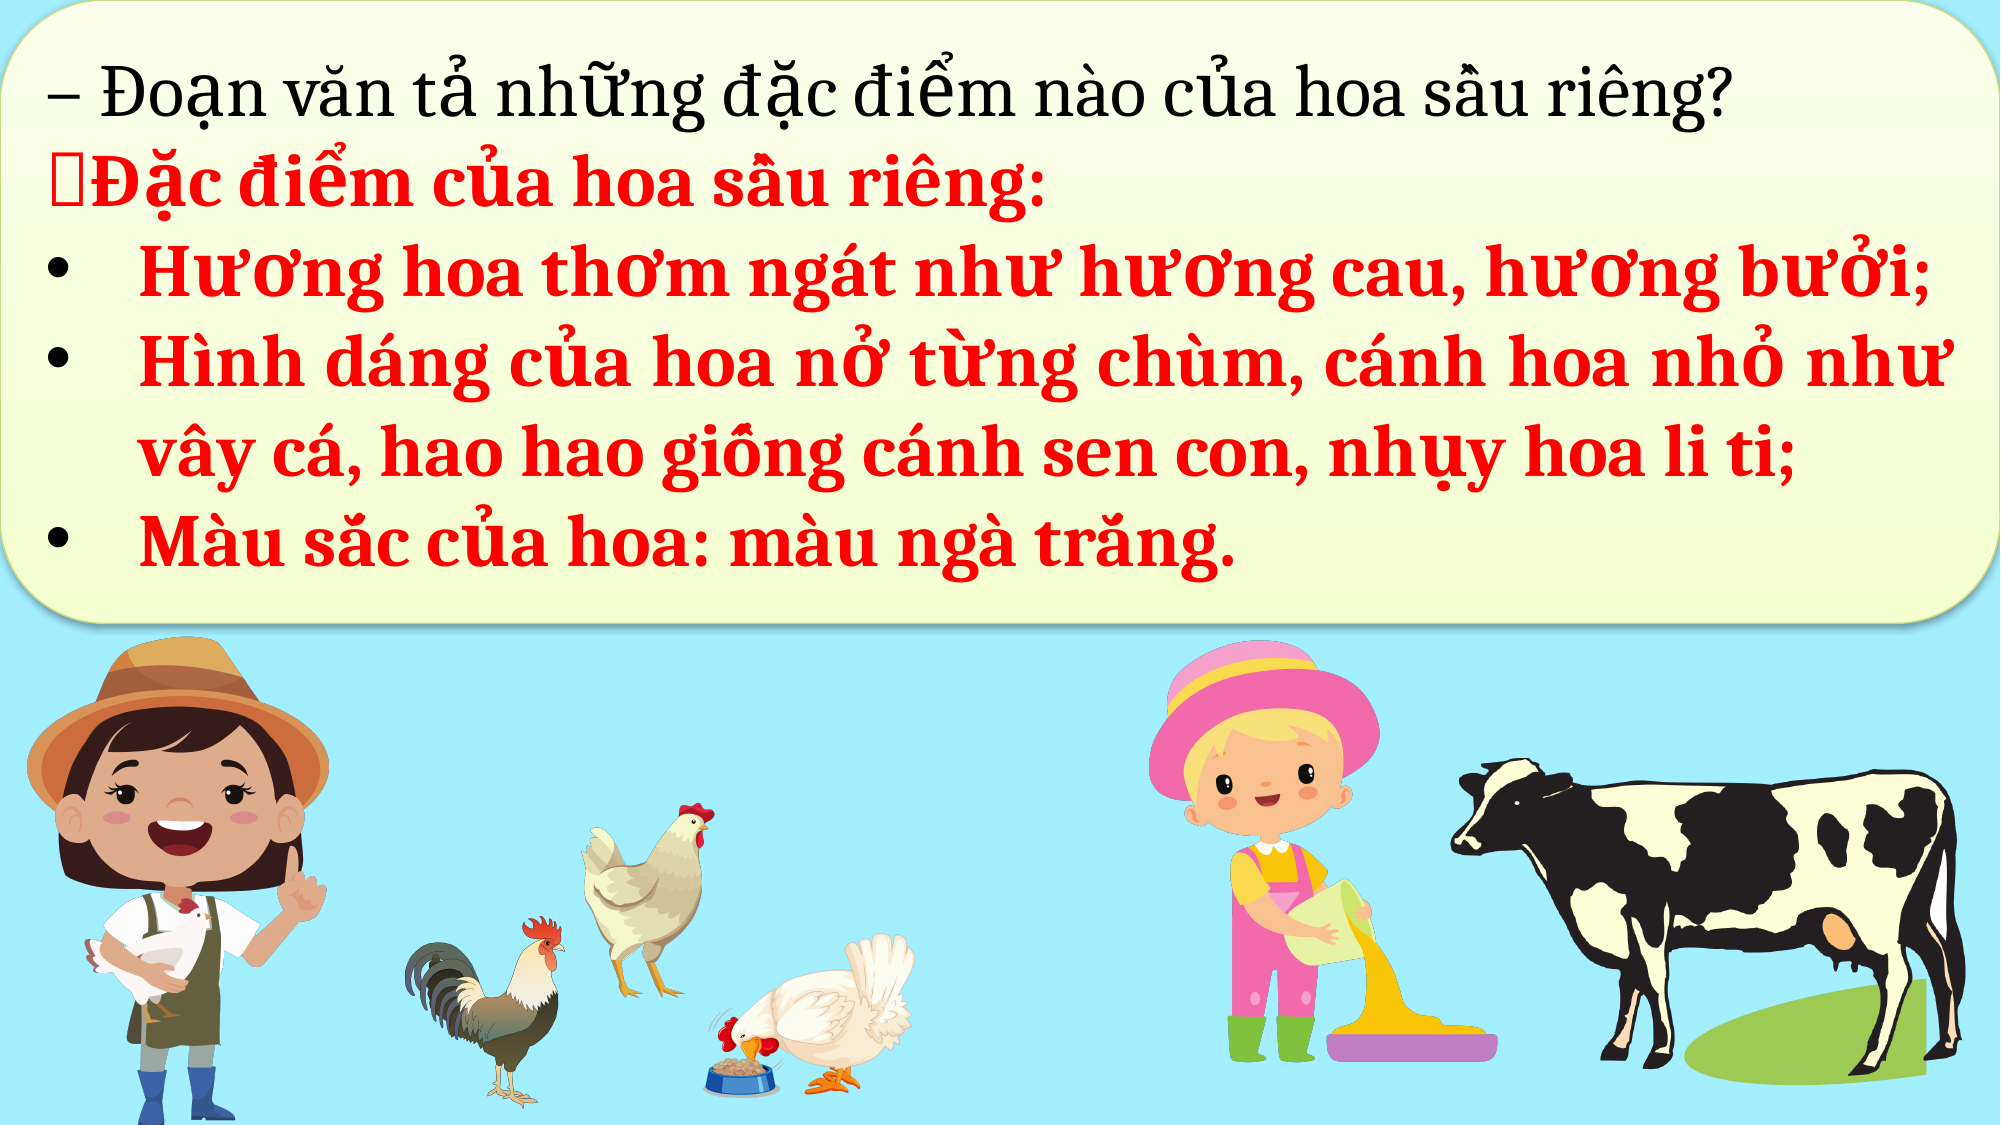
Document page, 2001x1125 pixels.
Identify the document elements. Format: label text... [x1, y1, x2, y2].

picture [27, 635, 330, 1125]
picture [580, 801, 915, 1098]
text_box – Đoạn văn tả những đặc điểm nào của hoa sầu riêng? Đặc điểm của hoa sầu riêng: Hương hoa thơm ngát như hương cau, hương bưởi; Hình dáng của hoa nở từng chùm, cánh hoa nhỏ như vây cá, hao hao giống cánh sen con, nhụy hoa li ti; Màu sắc của hoa: màu ngà trắng. [0, 0, 2000, 625]
picture [404, 915, 565, 1110]
picture [1141, 634, 1970, 1076]
